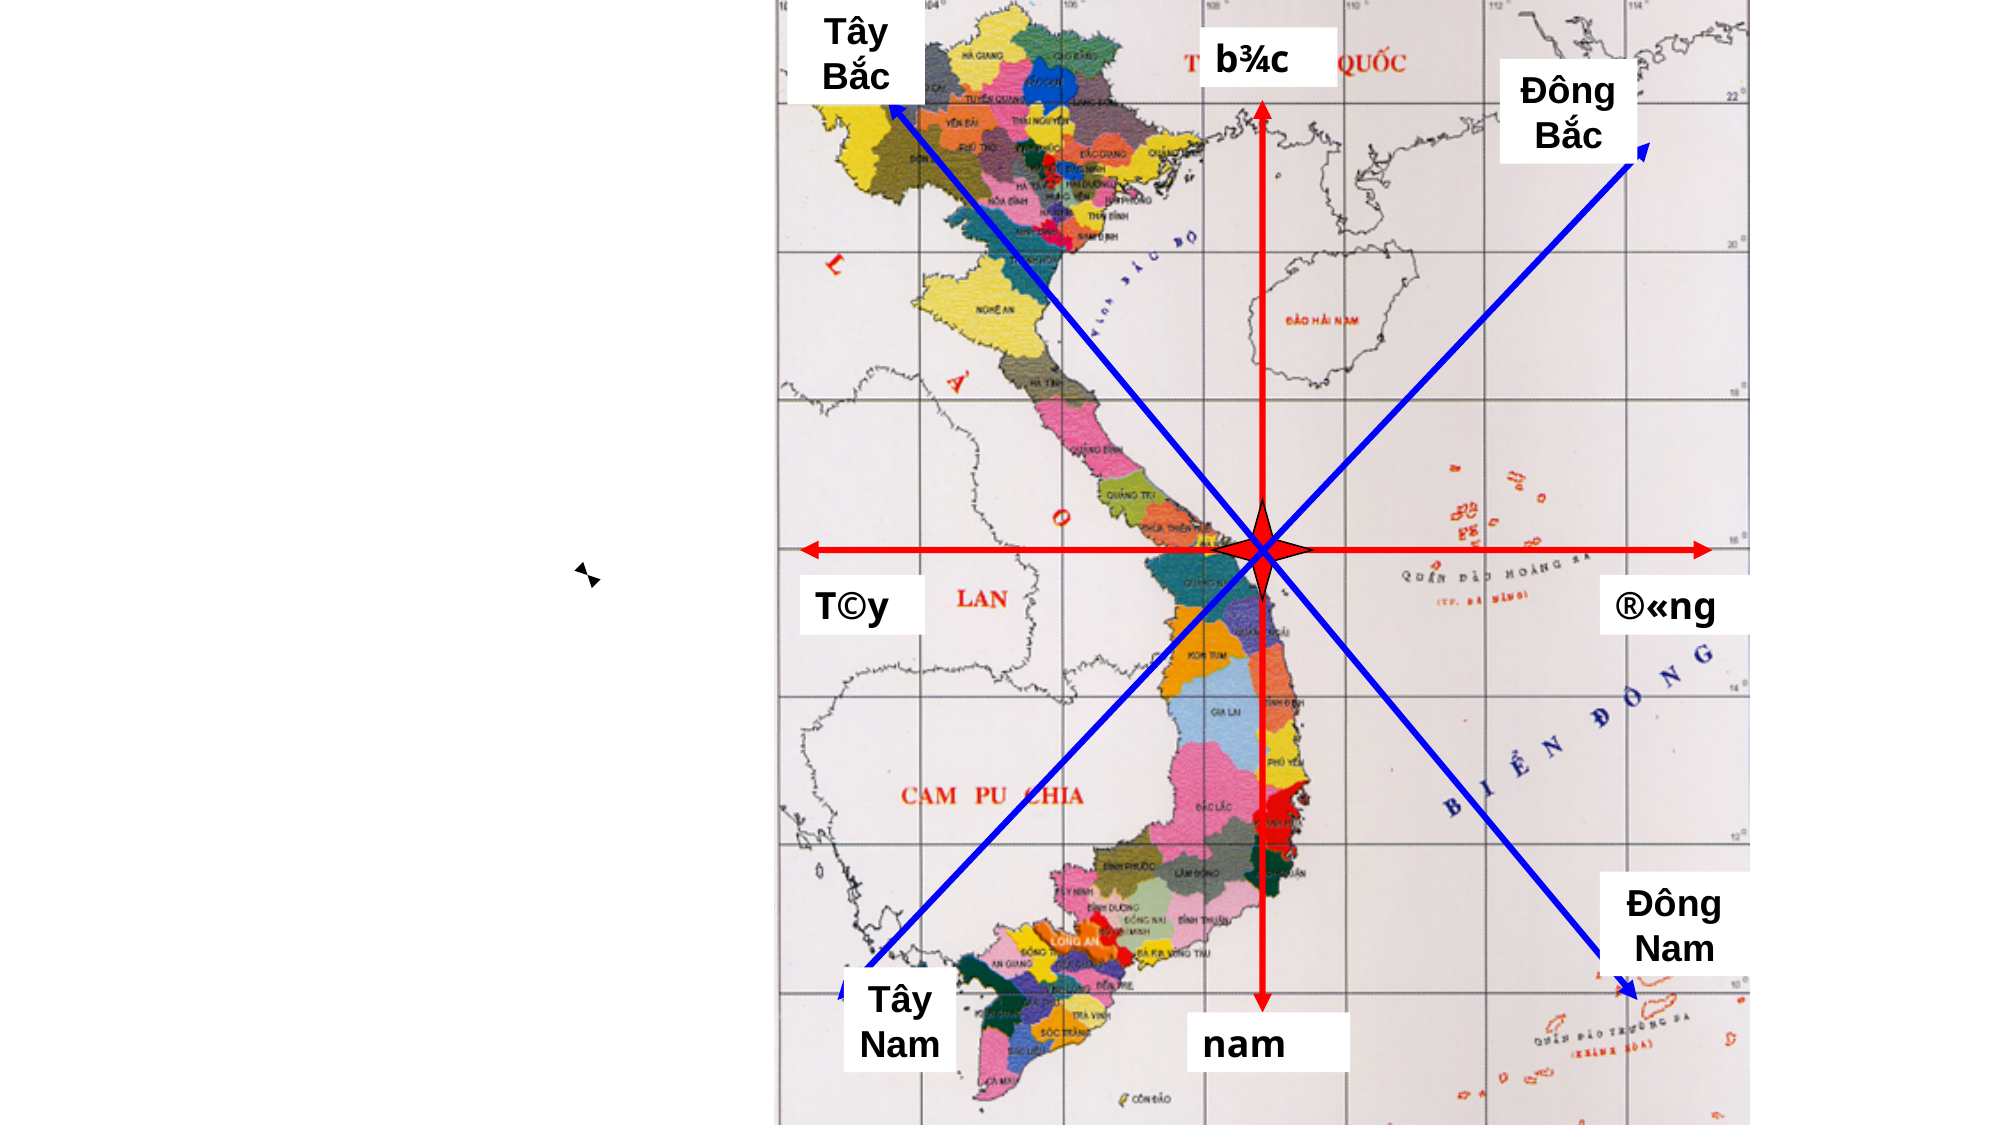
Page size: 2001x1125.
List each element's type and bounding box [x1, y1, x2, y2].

text_box [574, 561, 601, 589]
picture [774, 0, 1751, 1125]
